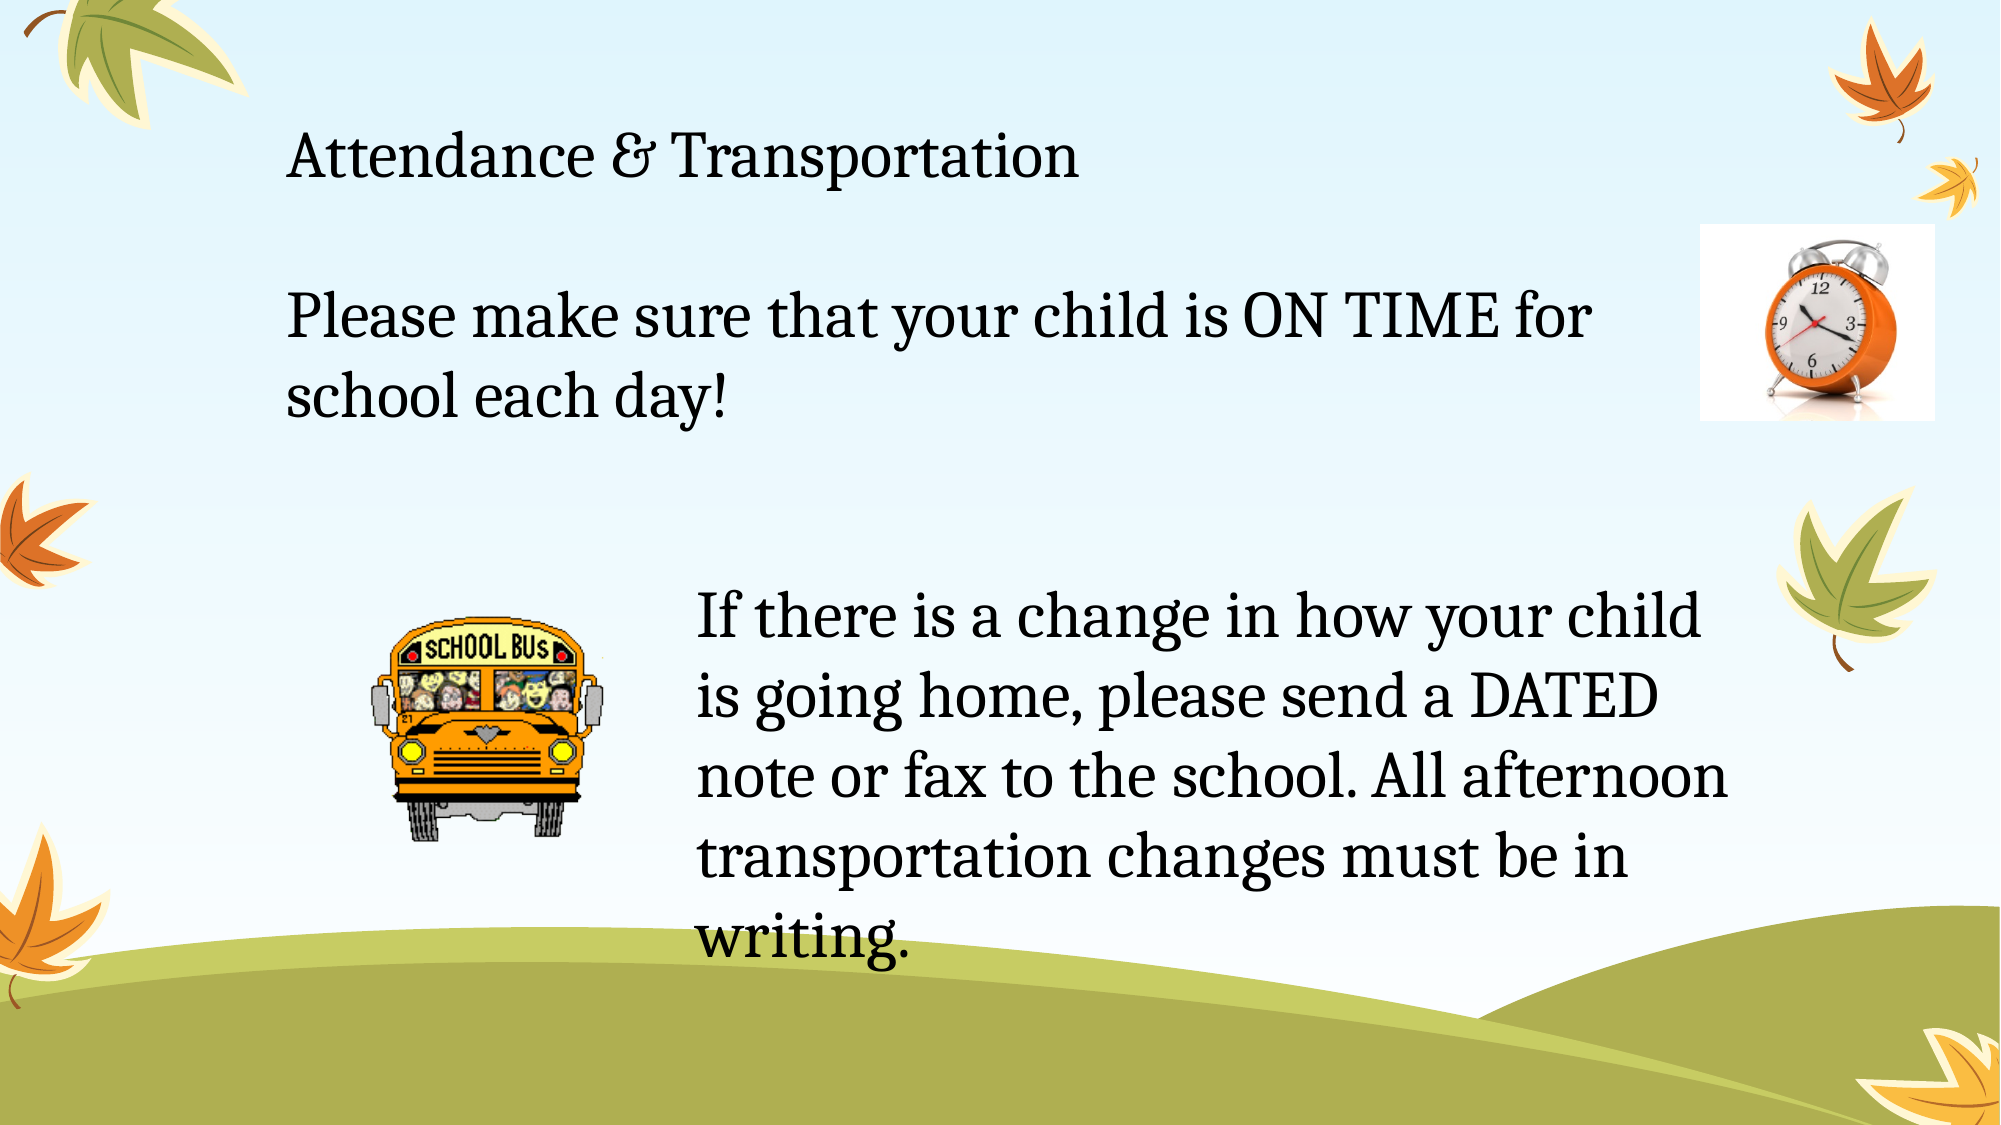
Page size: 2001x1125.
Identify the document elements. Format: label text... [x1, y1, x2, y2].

picture [365, 601, 621, 864]
text_box Attendance & Transportation Please make sure that your child is ON TIME for school each day! [271, 103, 1772, 438]
text_box If there is a change in how your child is going home, please send a DATED note or fax to the school. All afternoon transportation changes must be in writing. [681, 563, 1772, 978]
picture [1699, 224, 1935, 421]
